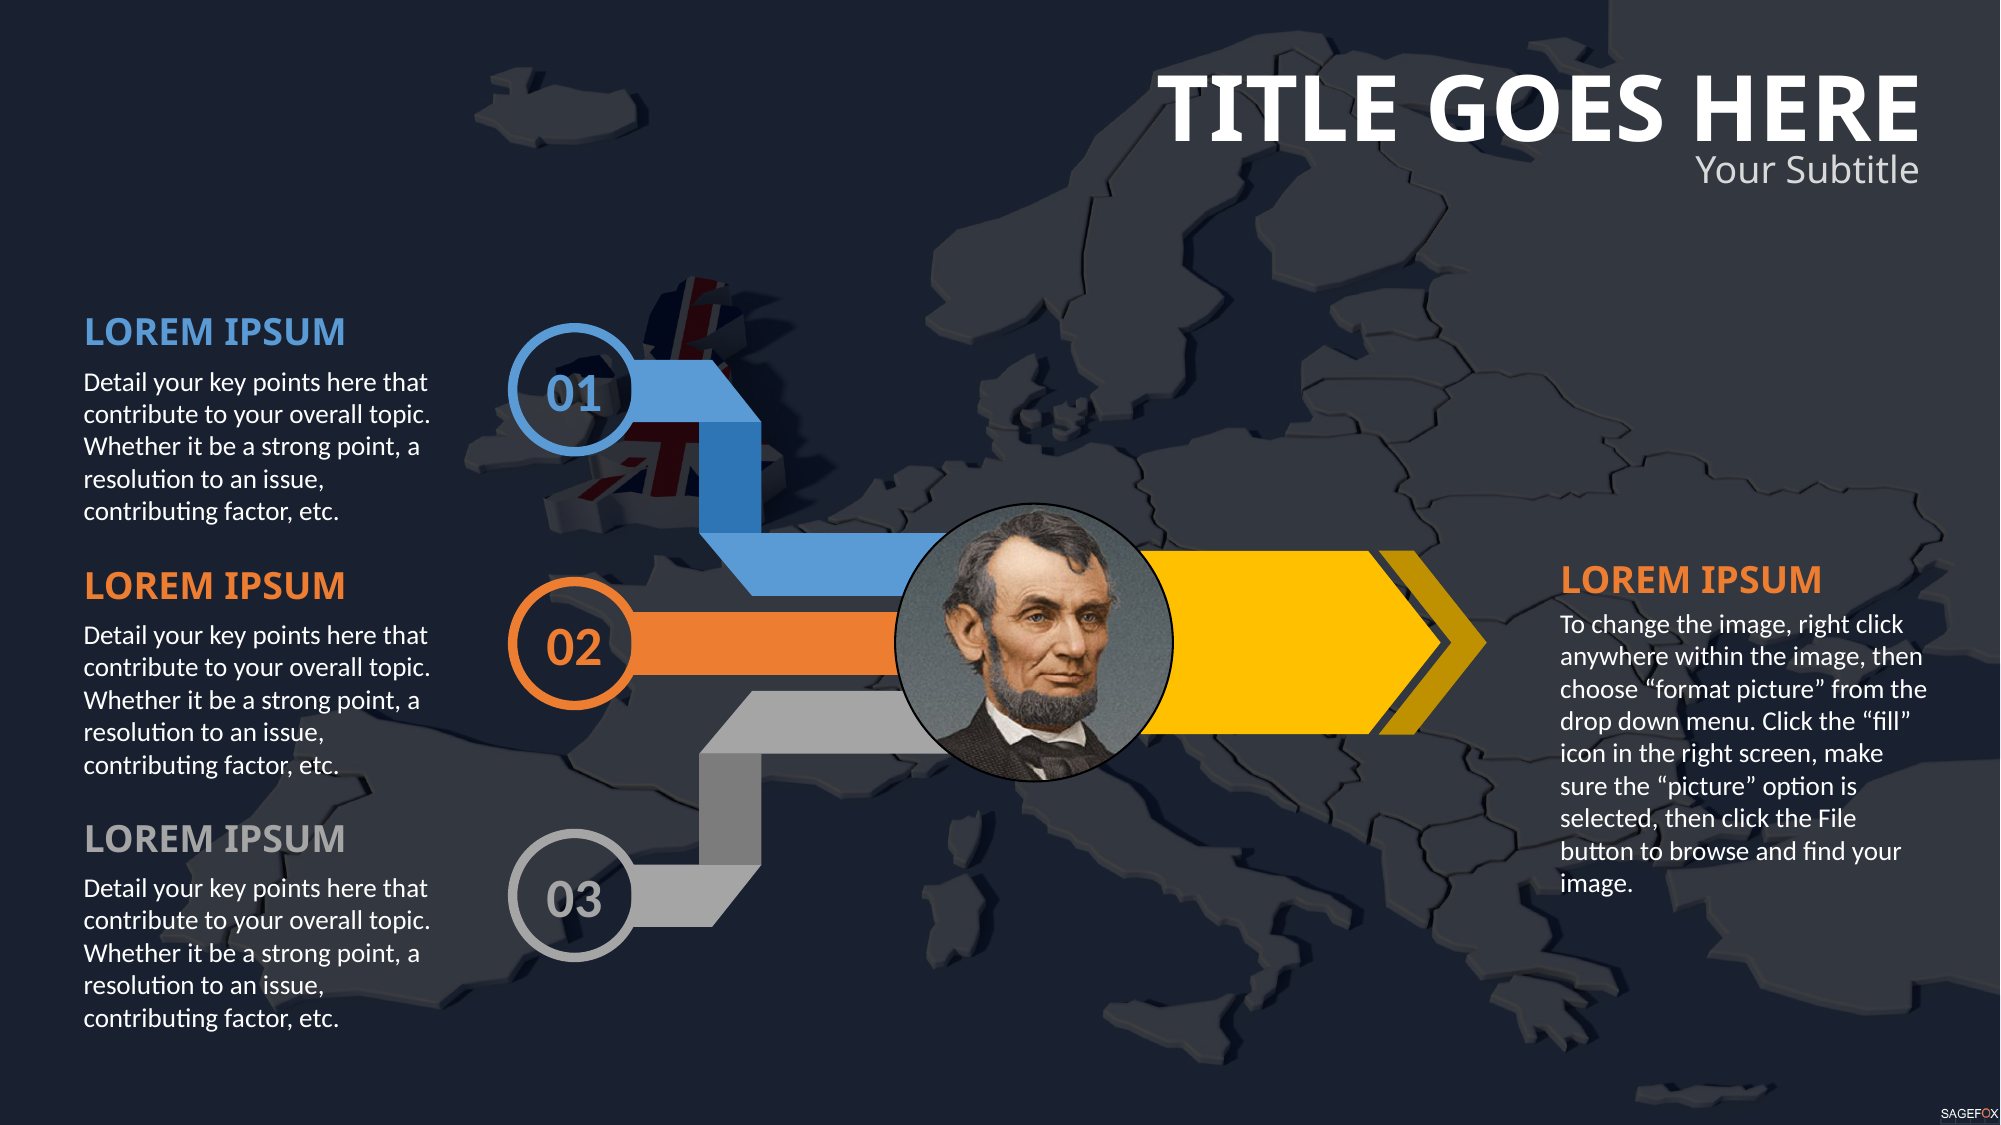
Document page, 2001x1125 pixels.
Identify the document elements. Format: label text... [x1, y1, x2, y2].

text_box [1140, 550, 1487, 735]
text_box [631, 612, 897, 675]
text_box 03 [512, 833, 631, 958]
text_box 01 [512, 327, 631, 452]
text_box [1035, 42, 1939, 199]
text_box LOREM IPSUM To change the image, right click anywhere within the image, then choose “format picture” from the drop down menu. Click the “fill” icon in the right screen, make sure the “picture” option is selected, then click the File button to browse and find your image. [1545, 548, 1945, 906]
text_box LOREM IPSUM Detail your key points here that contribute to your overall topic. Whether it be a strong point, a resolution to an issue, contributing factor, etc. [68, 554, 469, 787]
text_box LOREM IPSUM Detail your key points here that contribute to your overall topic. Whether it be a strong point, a resolution to an issue, contributing factor, etc. [68, 807, 469, 1040]
picture [0, 0, 2001, 1125]
text_box LOREM IPSUM Detail your key points here that contribute to your overall topic. Whether it be a strong point, a resolution to an issue, contributing factor, etc. [68, 301, 469, 534]
text_box [894, 502, 1140, 783]
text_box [631, 359, 949, 597]
text_box 02 [512, 581, 637, 706]
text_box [631, 690, 949, 927]
